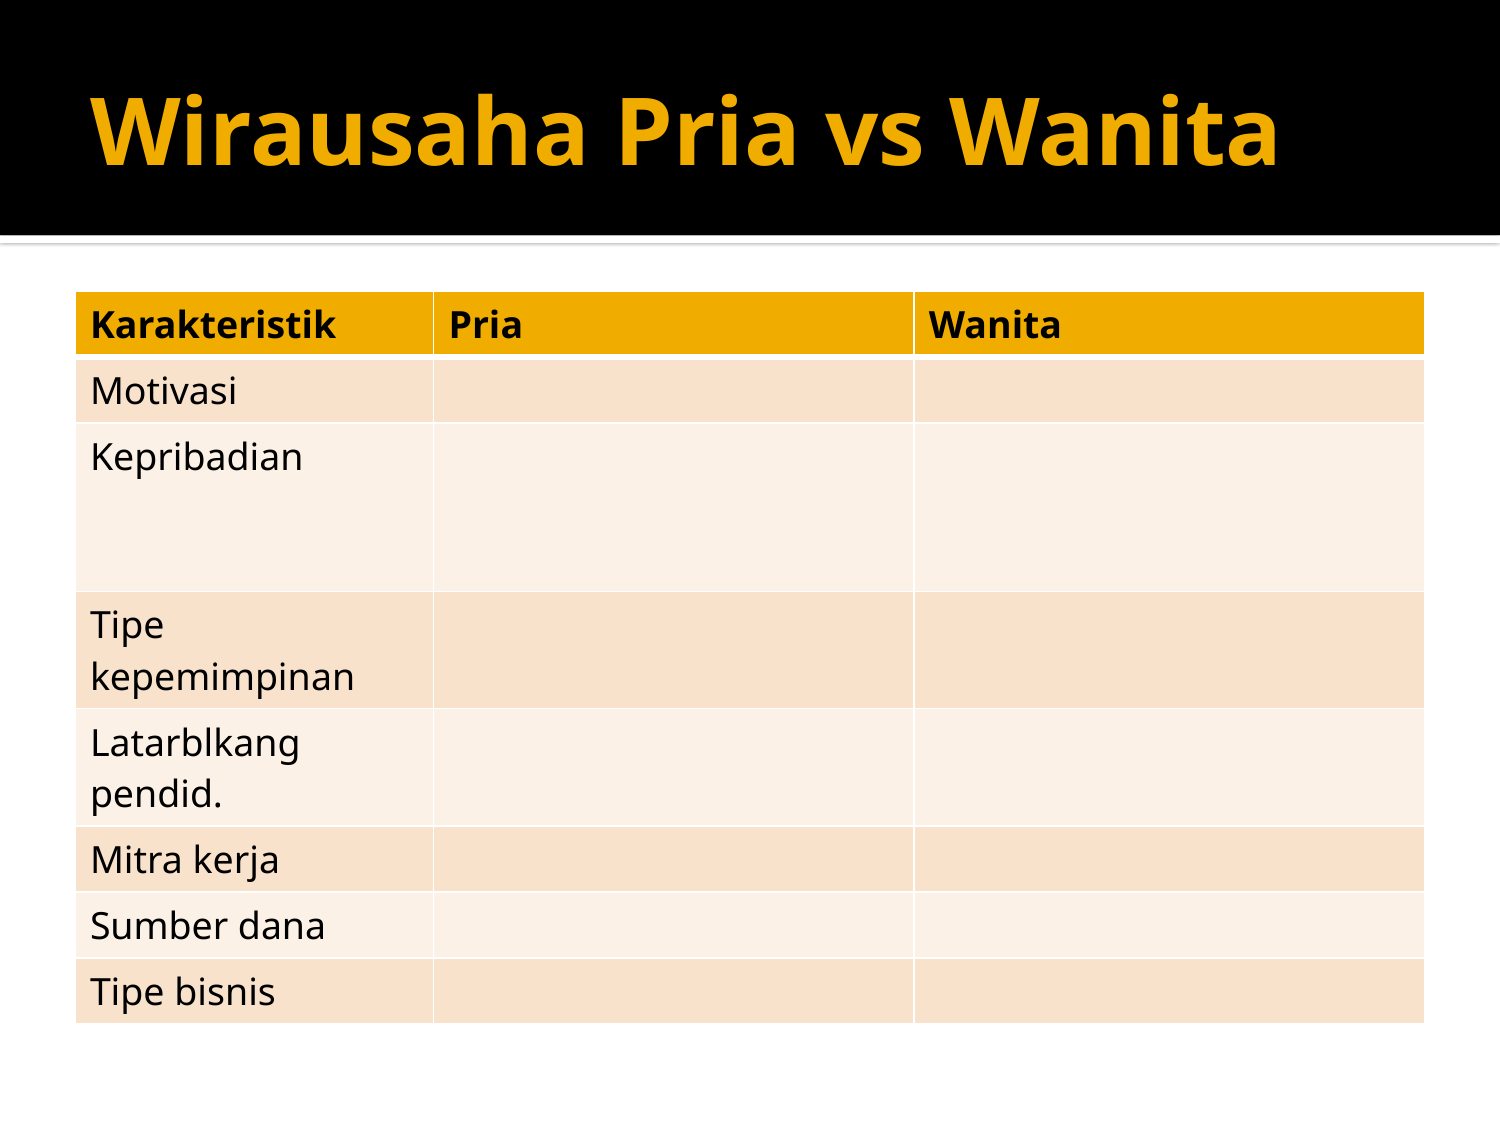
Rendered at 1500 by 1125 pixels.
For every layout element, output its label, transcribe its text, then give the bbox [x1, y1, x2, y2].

table_cell [915, 709, 1424, 825]
table_cell [915, 959, 1424, 1023]
table_cell Sumber dana [76, 893, 433, 957]
table_cell Tipe bisnis [76, 959, 433, 1023]
table_cell [434, 959, 913, 1023]
table_cell [915, 827, 1424, 891]
table_cell Mitra kerja [76, 827, 433, 891]
table_cell Motivasi [76, 360, 433, 422]
table_cell [915, 893, 1424, 957]
table_cell [434, 592, 913, 708]
table_cell Kepribadian [76, 424, 433, 591]
table_header Wanita [915, 292, 1424, 354]
table_cell [915, 360, 1424, 422]
table_cell [915, 424, 1424, 591]
title Wirausaha Pria vs Wanita [75, 25, 1425, 231]
table_cell [915, 592, 1424, 708]
table_cell [434, 709, 913, 825]
table_cell [434, 827, 913, 891]
table_cell Tipe kepemimpinan [76, 592, 433, 708]
table_cell [434, 360, 913, 422]
table_cell Latarblkang pendid. [76, 709, 433, 825]
table_header Karakteristik [76, 292, 433, 354]
table_cell [434, 893, 913, 957]
table_cell [434, 424, 913, 591]
table_header Pria [434, 292, 913, 354]
